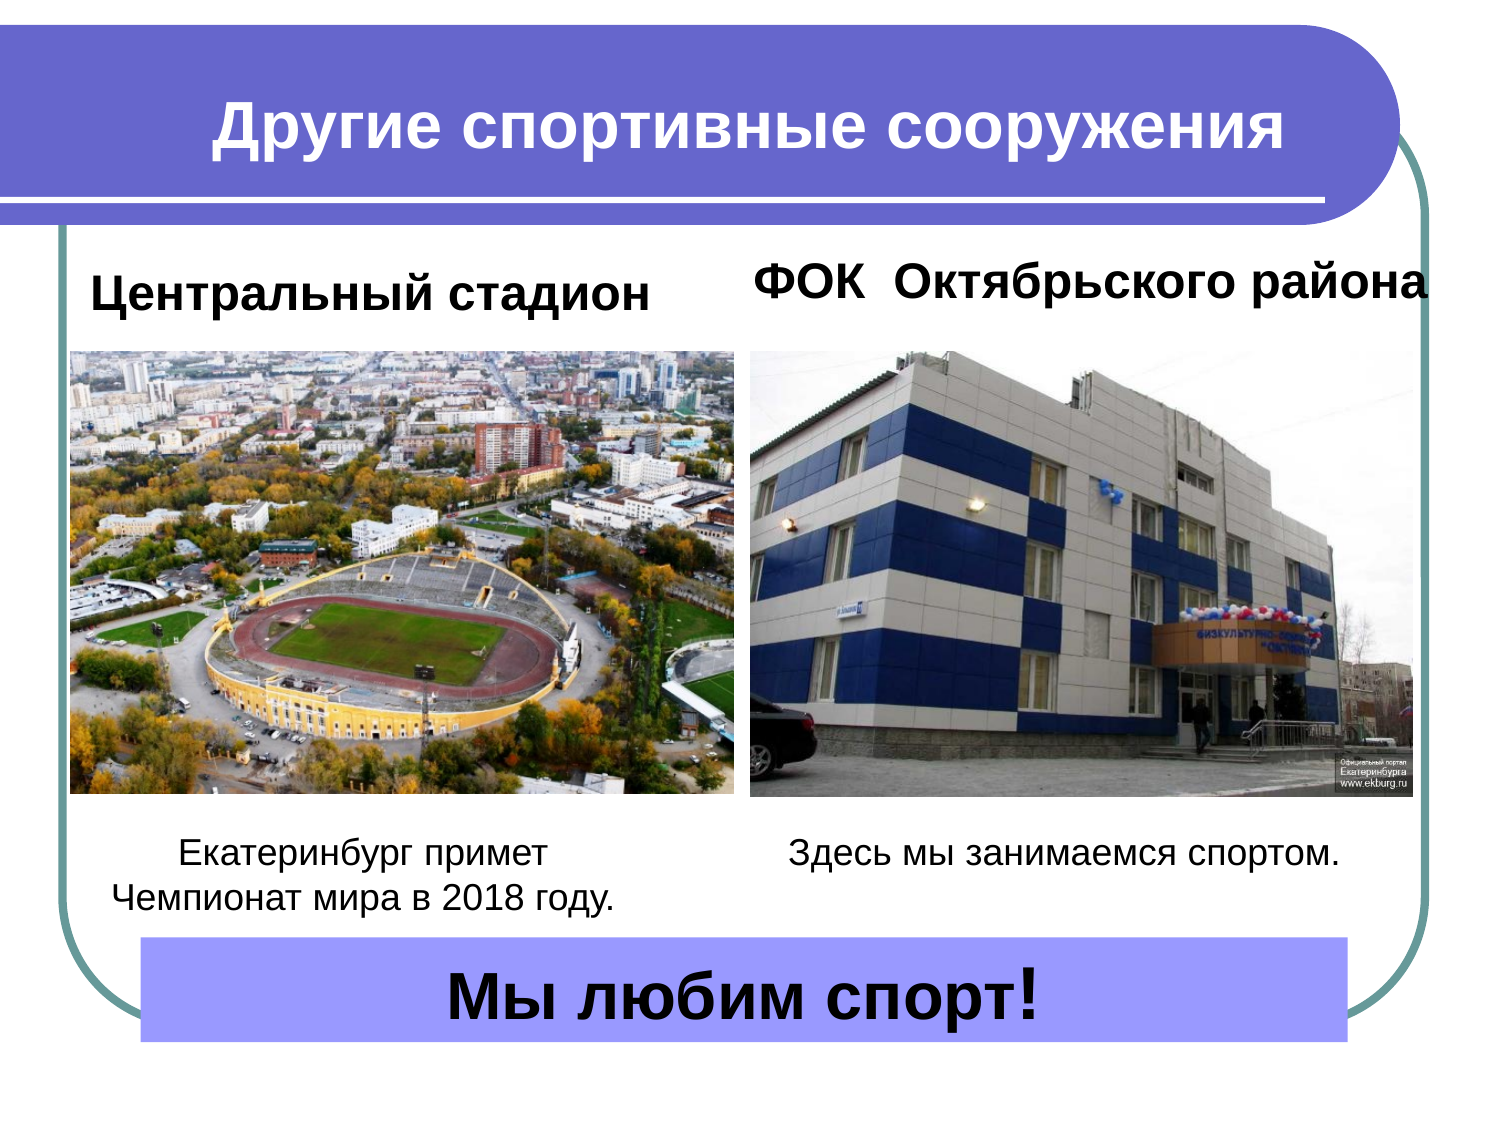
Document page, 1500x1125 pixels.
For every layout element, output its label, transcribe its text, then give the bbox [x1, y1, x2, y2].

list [749, 351, 1414, 798]
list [70, 351, 734, 794]
text_box Мы любим спорт! [140, 937, 1348, 1043]
text_box Здесь мы занимаемся спортом. [773, 820, 1418, 880]
list Центральный стадион [74, 251, 738, 329]
list ФОК Октябрьского района [738, 251, 1466, 317]
text_box Екатеринбург примет Чемпионат мира в 2018 году. [70, 820, 657, 925]
title Другие спортивные сооружения [74, 44, 1426, 200]
